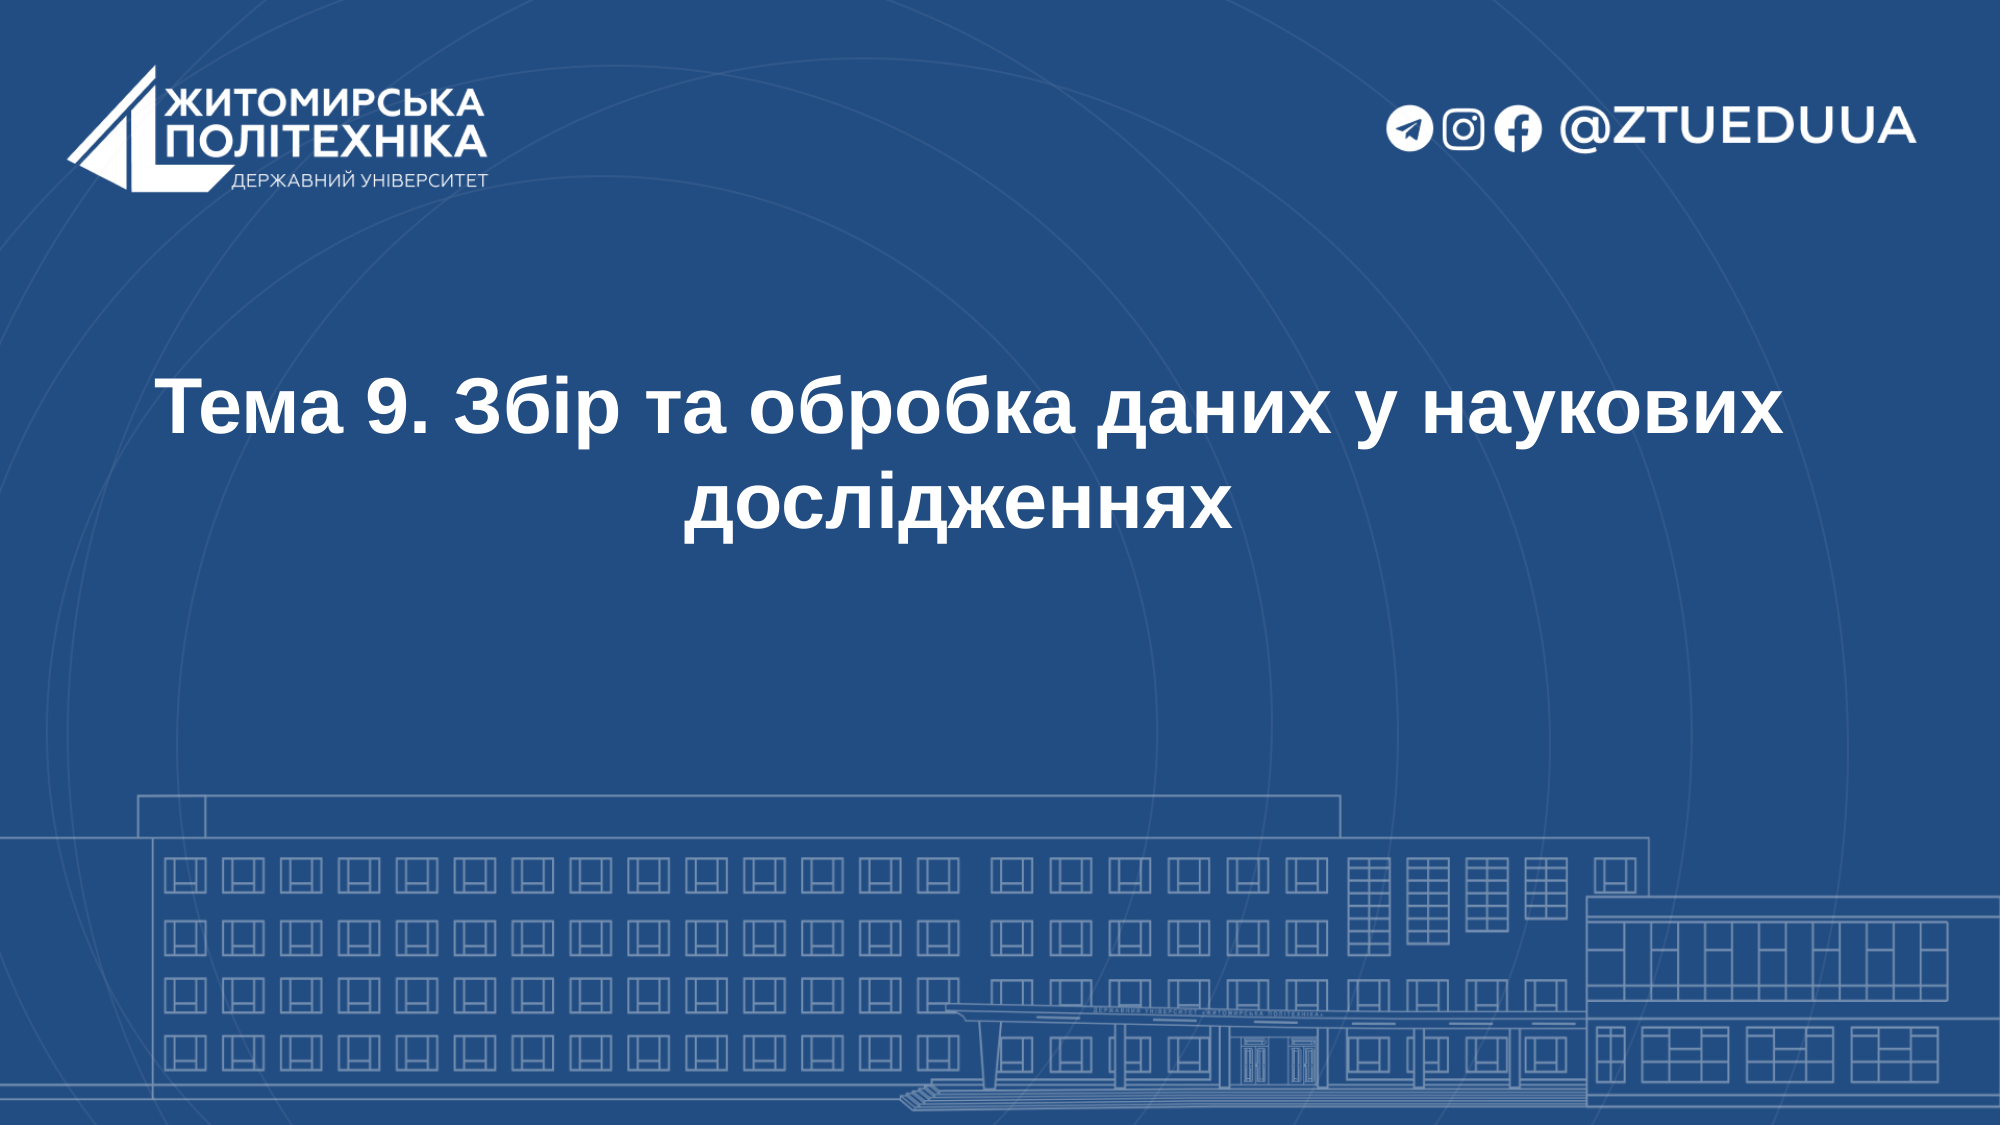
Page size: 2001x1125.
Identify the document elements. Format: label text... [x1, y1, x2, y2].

text_box Тема 9. Збір та обробка даних у наукових дослідженнях [99, 347, 1841, 676]
picture [0, 0, 2000, 1125]
